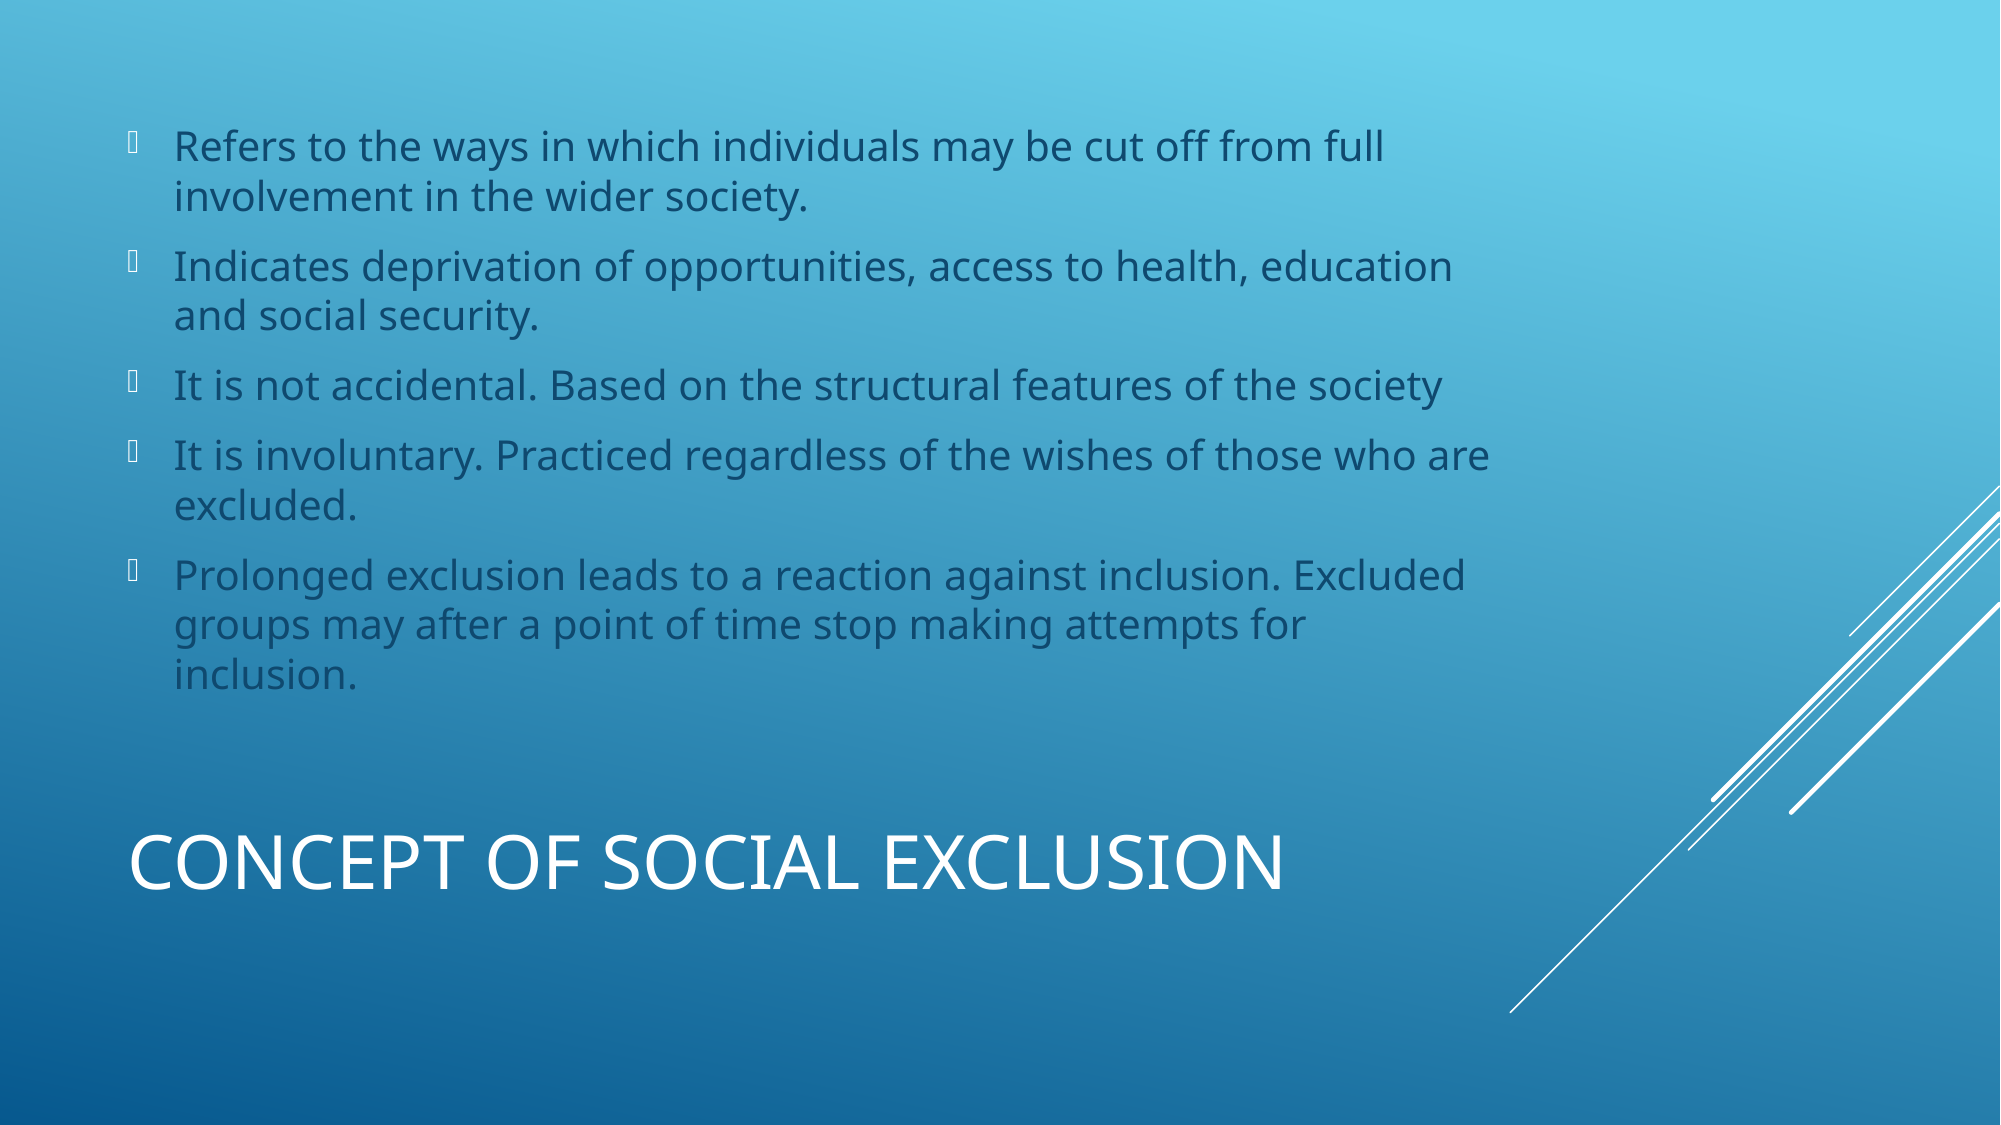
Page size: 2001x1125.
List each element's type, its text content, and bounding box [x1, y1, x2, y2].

list Refers to the ways in which individuals may be cut off from full involvement in the wider society. Indicates deprivation of opportunities, access to health, education and social security. It is not accidental. Based on the structural features of the society It is involuntary. Practiced regardless of the wishes of those who are excluded. Prolonged exclusion leads to a reaction against inclusion. Excluded groups may after a point of time stop making attempts for inclusion. [112, 112, 1513, 706]
title Concept of Social Exclusion [112, 736, 1513, 984]
